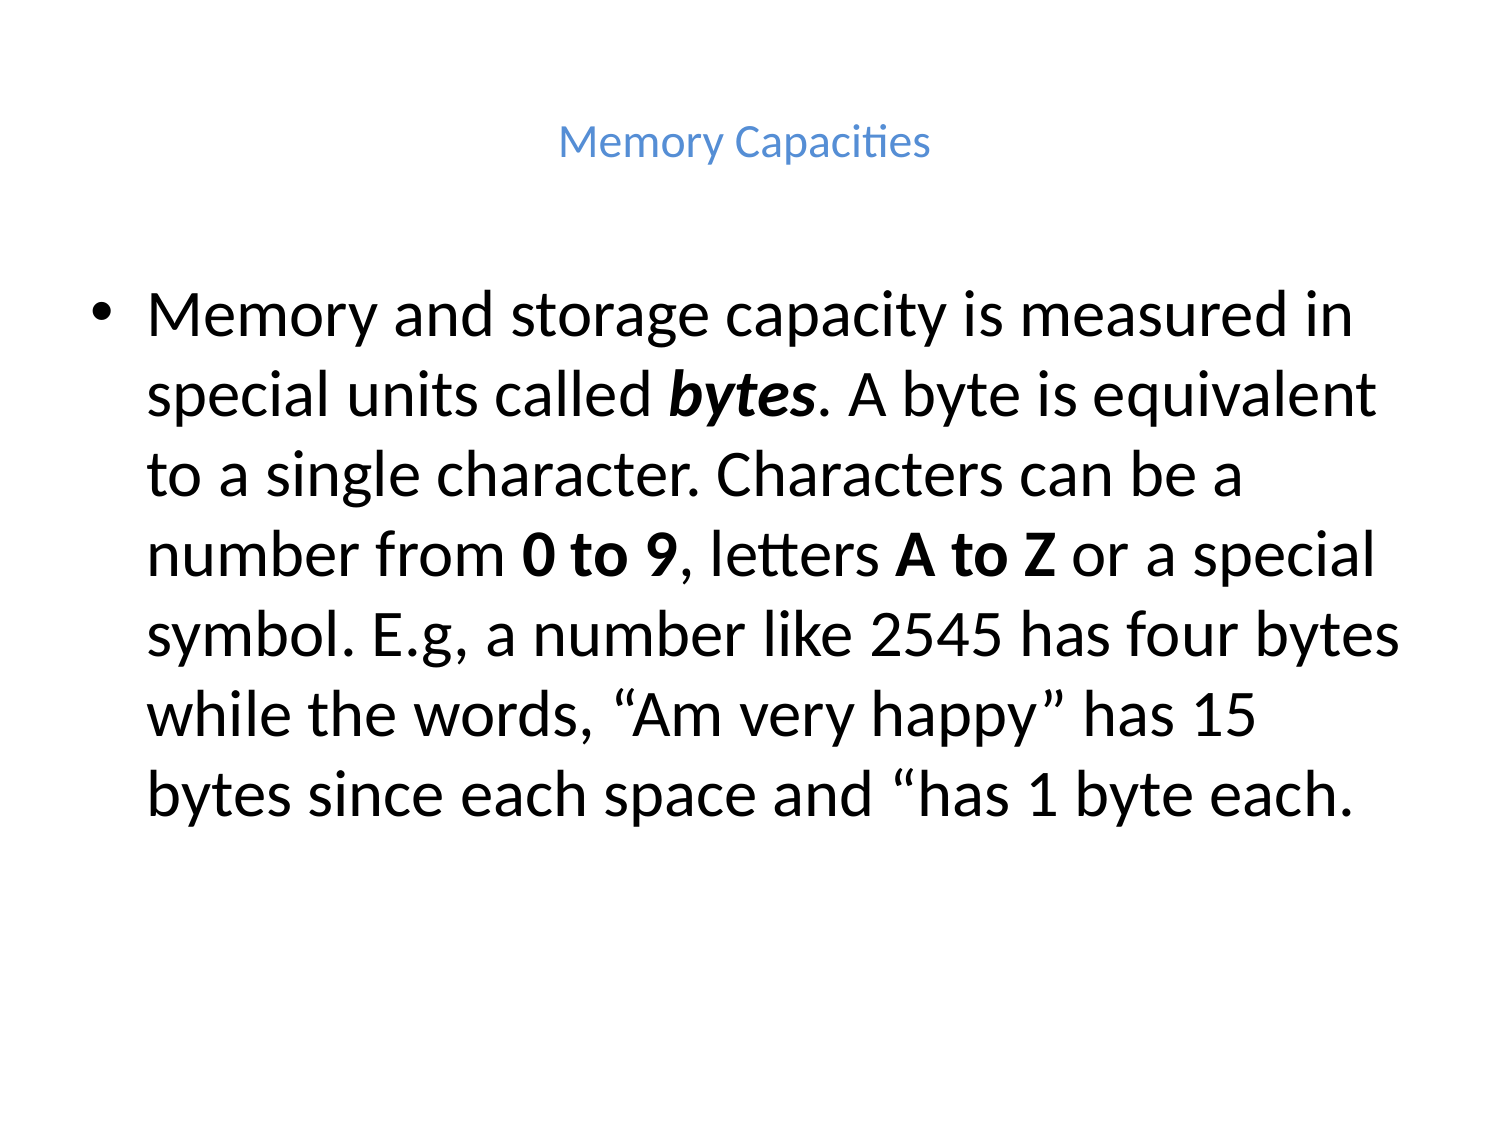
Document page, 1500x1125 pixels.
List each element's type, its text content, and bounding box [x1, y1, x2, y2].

title Memory Capacities [75, 45, 1425, 233]
list Memory and storage capacity is measured in special units called bytes. A byte is equivalent to a single character. Characters can be a number from 0 to 9, letters A to Z or a special symbol. E.g, a number like 2545 has four bytes while the words, “Am very happy” has 15 bytes since each space and “has 1 byte each. [75, 262, 1425, 1005]
